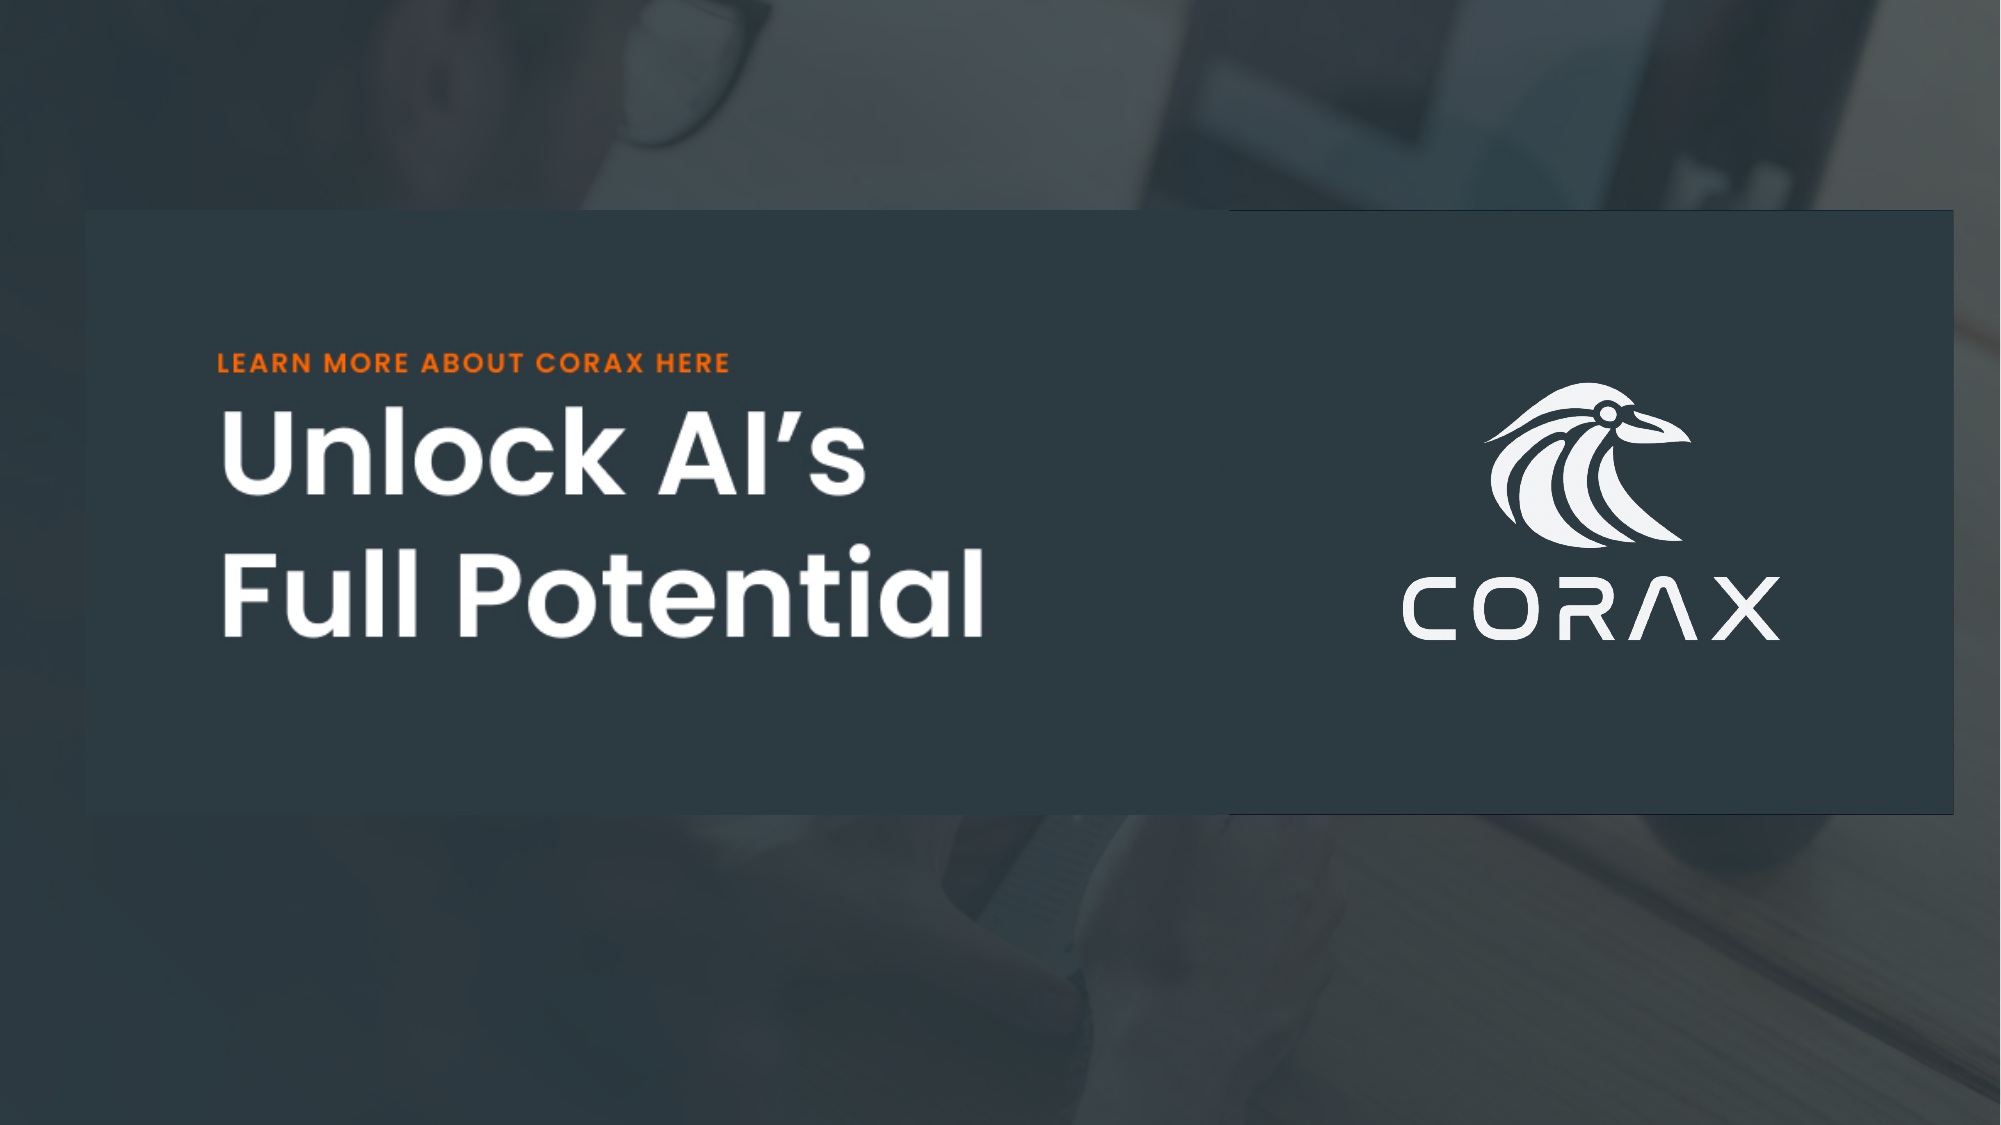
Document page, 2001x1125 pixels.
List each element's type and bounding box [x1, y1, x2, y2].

picture [85, 210, 1954, 815]
